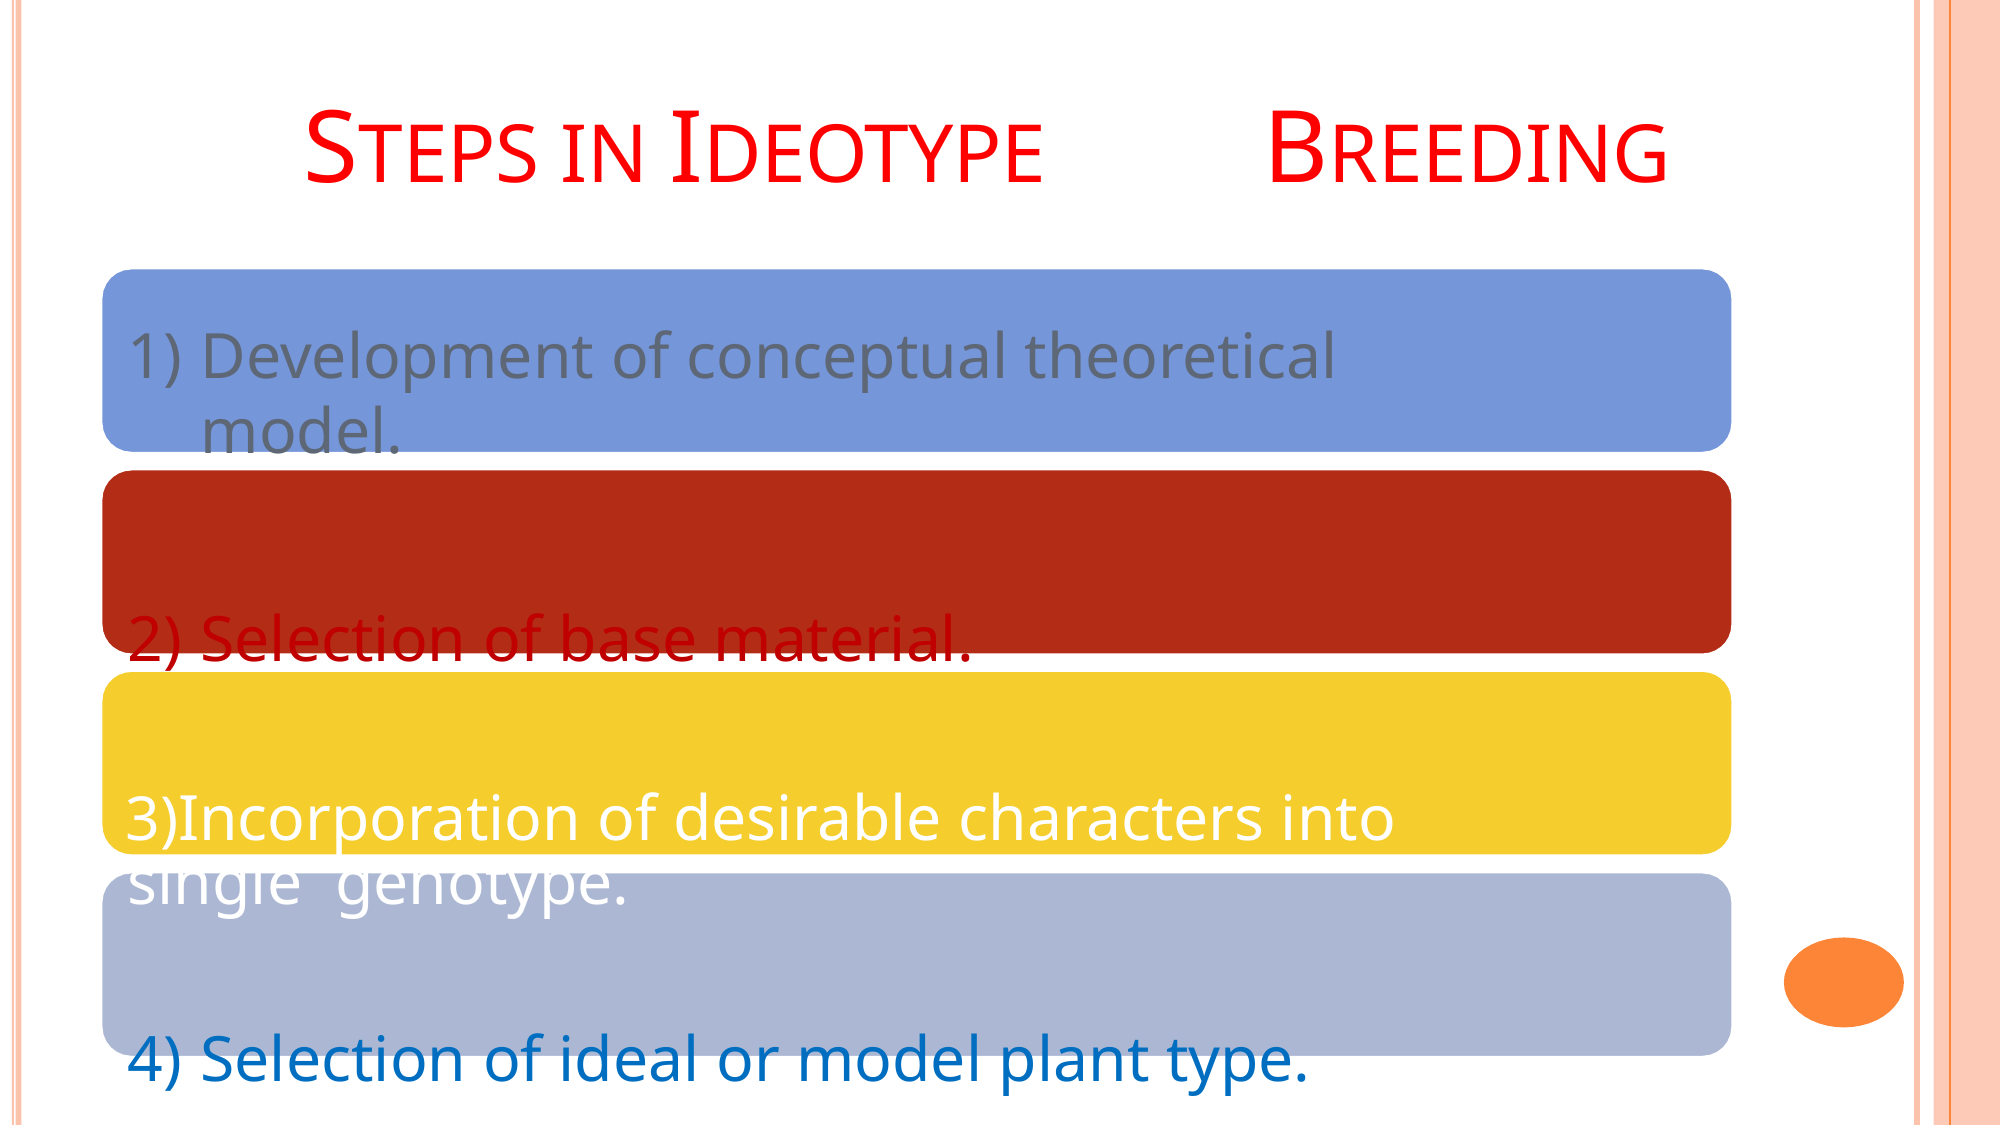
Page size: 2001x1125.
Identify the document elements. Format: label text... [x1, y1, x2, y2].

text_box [97, 264, 1737, 457]
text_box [97, 868, 1737, 1061]
title STEPS IN IDEOTYPE BREEDING [301, 80, 1747, 271]
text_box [97, 667, 1737, 860]
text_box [97, 465, 1737, 659]
text_box Development of conceptual theoretical model. Selection of base material. Incorporation of desirable characters into single genotype. Selection of ideal or model plant type. [125, 1072, 1496, 1094]
